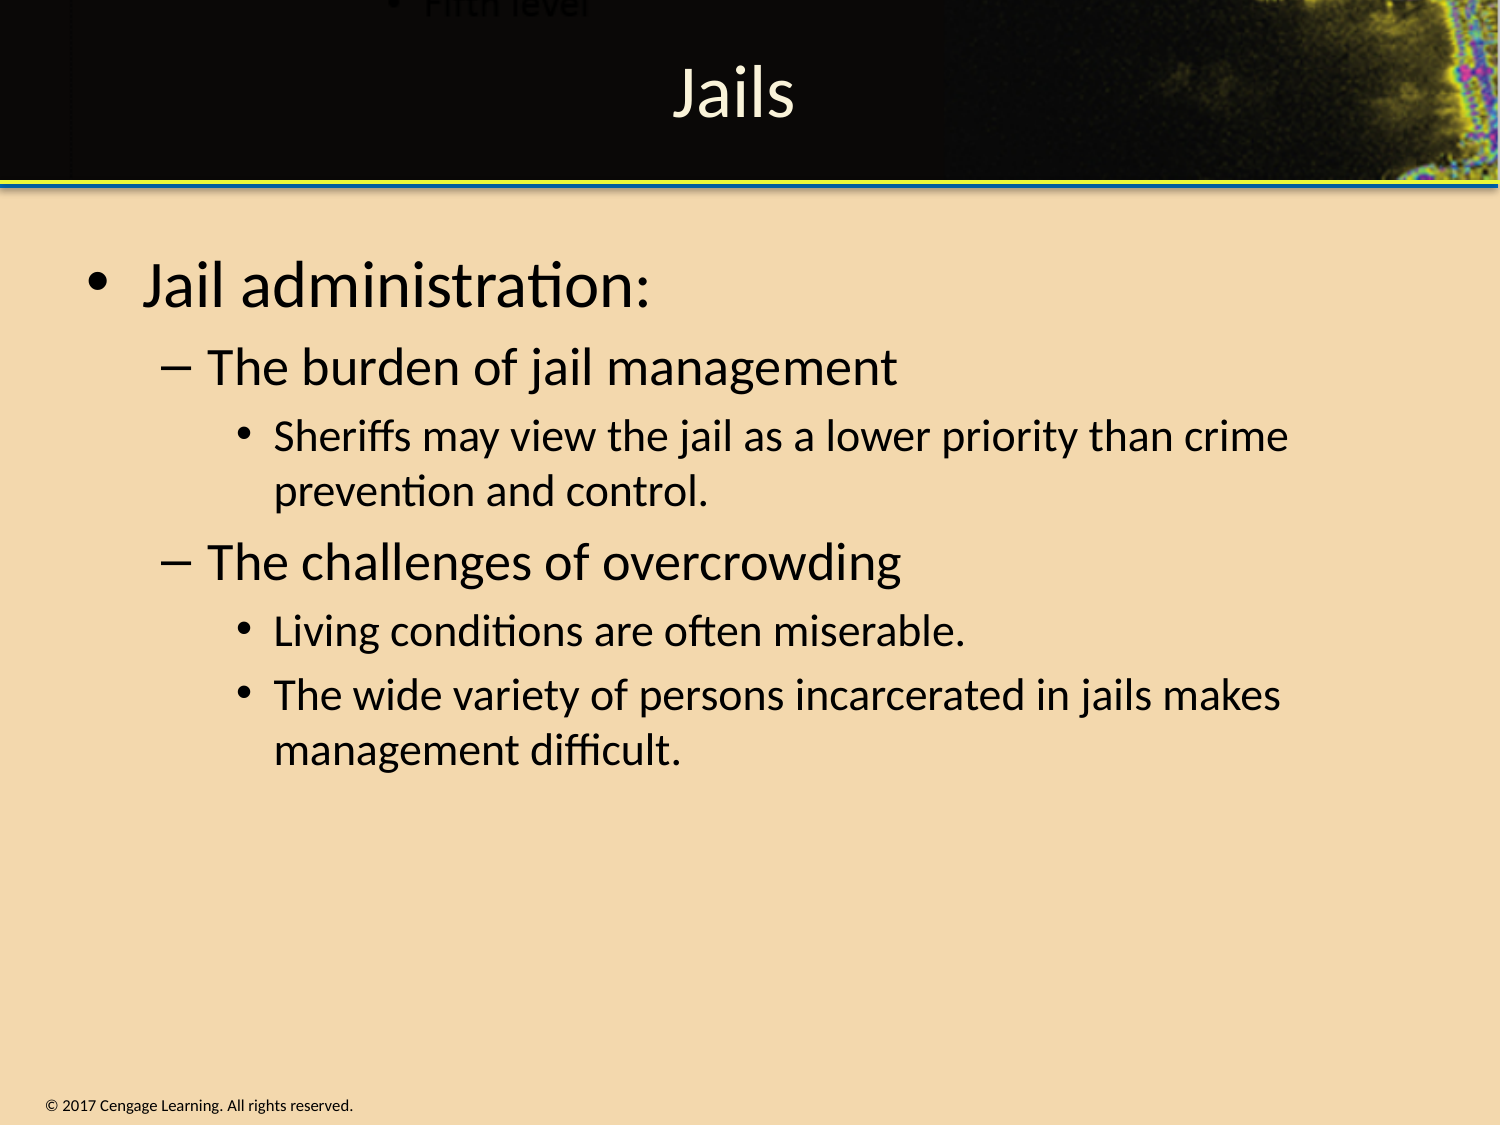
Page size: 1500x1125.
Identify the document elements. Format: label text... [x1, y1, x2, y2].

picture [0, 0, 1500, 180]
title Jails [25, 0, 1461, 176]
list Jail administration: The burden of jail management Sheriffs may view the jail as a lower priority than crime prevention and control. The challenges of overcrowding Living conditions are often miserable. The wide variety of persons incarcerated in jails makes management difficult. [71, 232, 1445, 1075]
